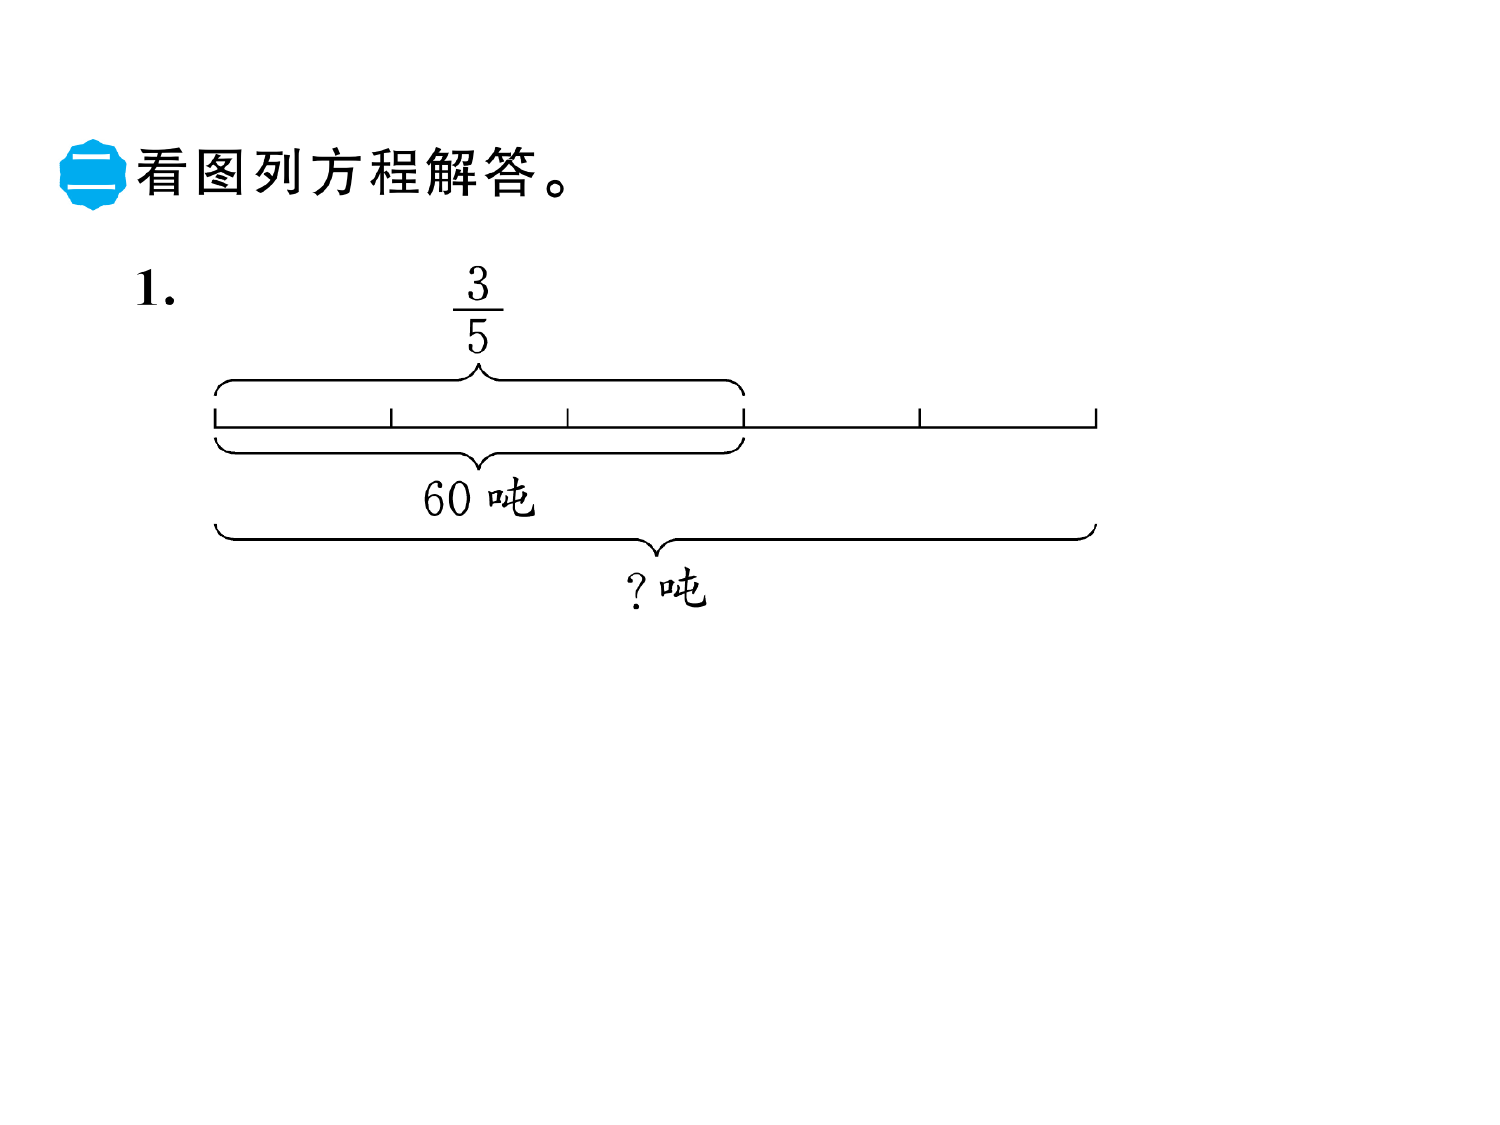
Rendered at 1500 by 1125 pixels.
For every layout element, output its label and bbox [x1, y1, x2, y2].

picture [53, 113, 1246, 1059]
